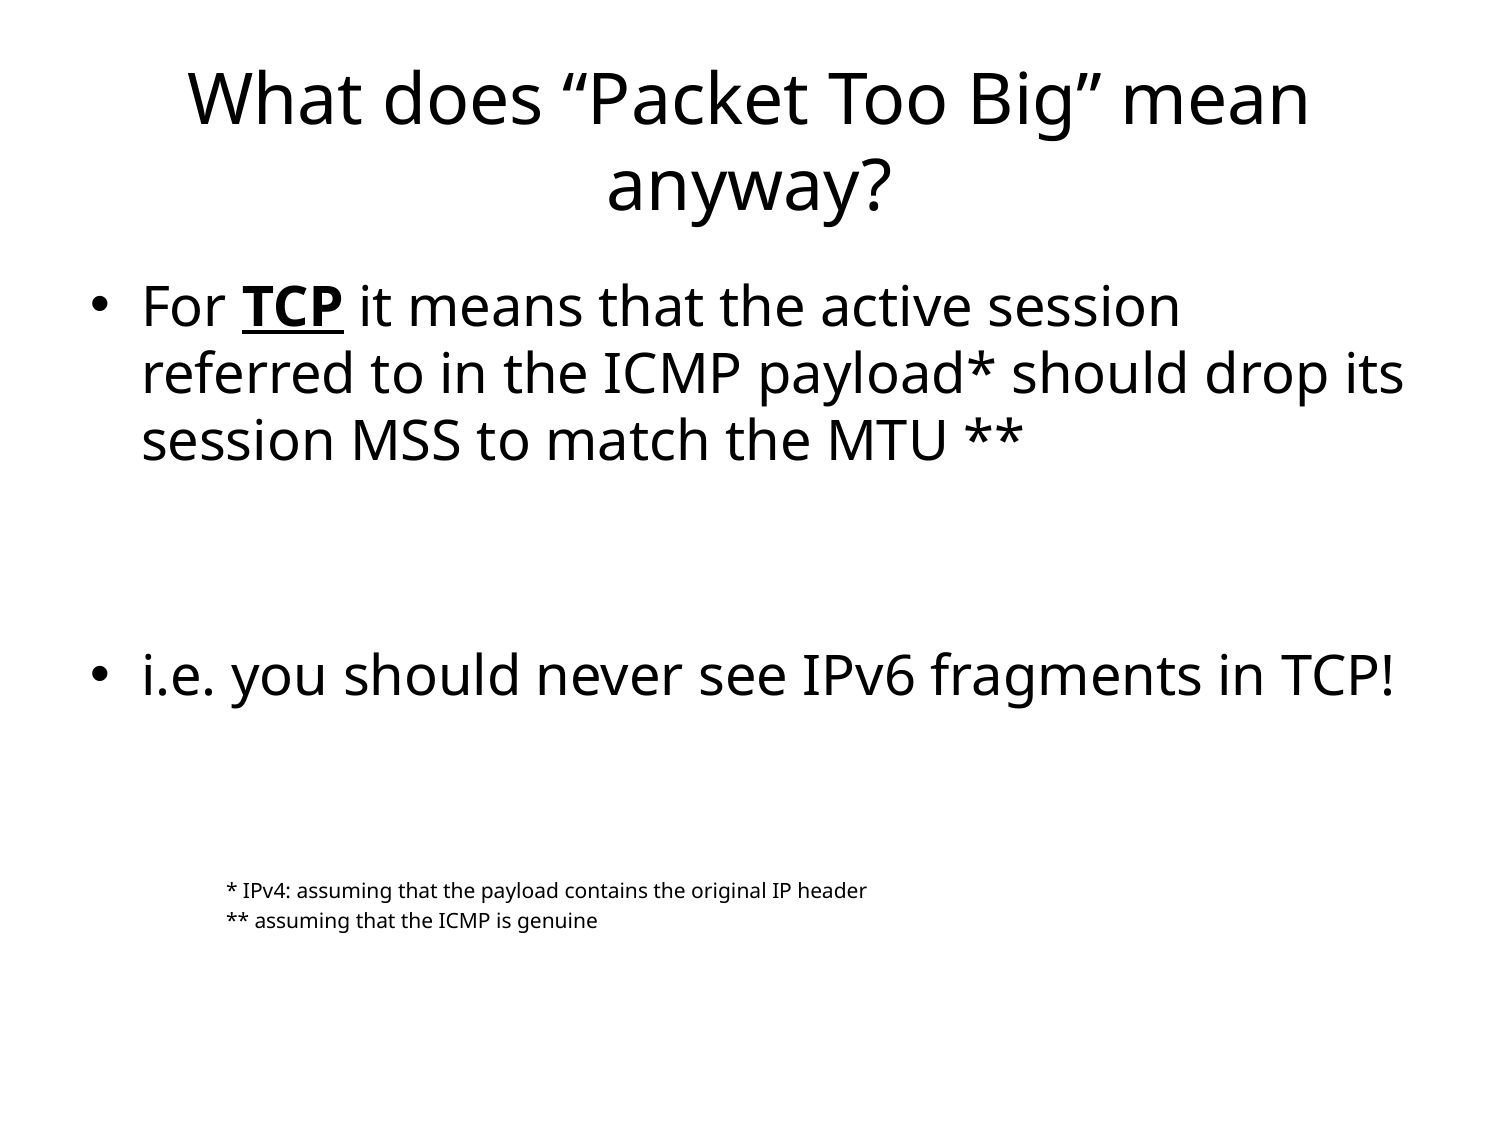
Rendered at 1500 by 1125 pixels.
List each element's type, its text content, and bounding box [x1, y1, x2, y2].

title What does “Packet Too Big” mean anyway? [75, 45, 1425, 233]
list For TCP it means that the active session referred to in the ICMP payload* should drop its session MSS to match the MTU ** i.e. you should never see IPv6 fragments in TCP! * IPv4: assuming that the payload contains the original IP header ** assuming that the ICMP is genuine [75, 262, 1425, 1005]
